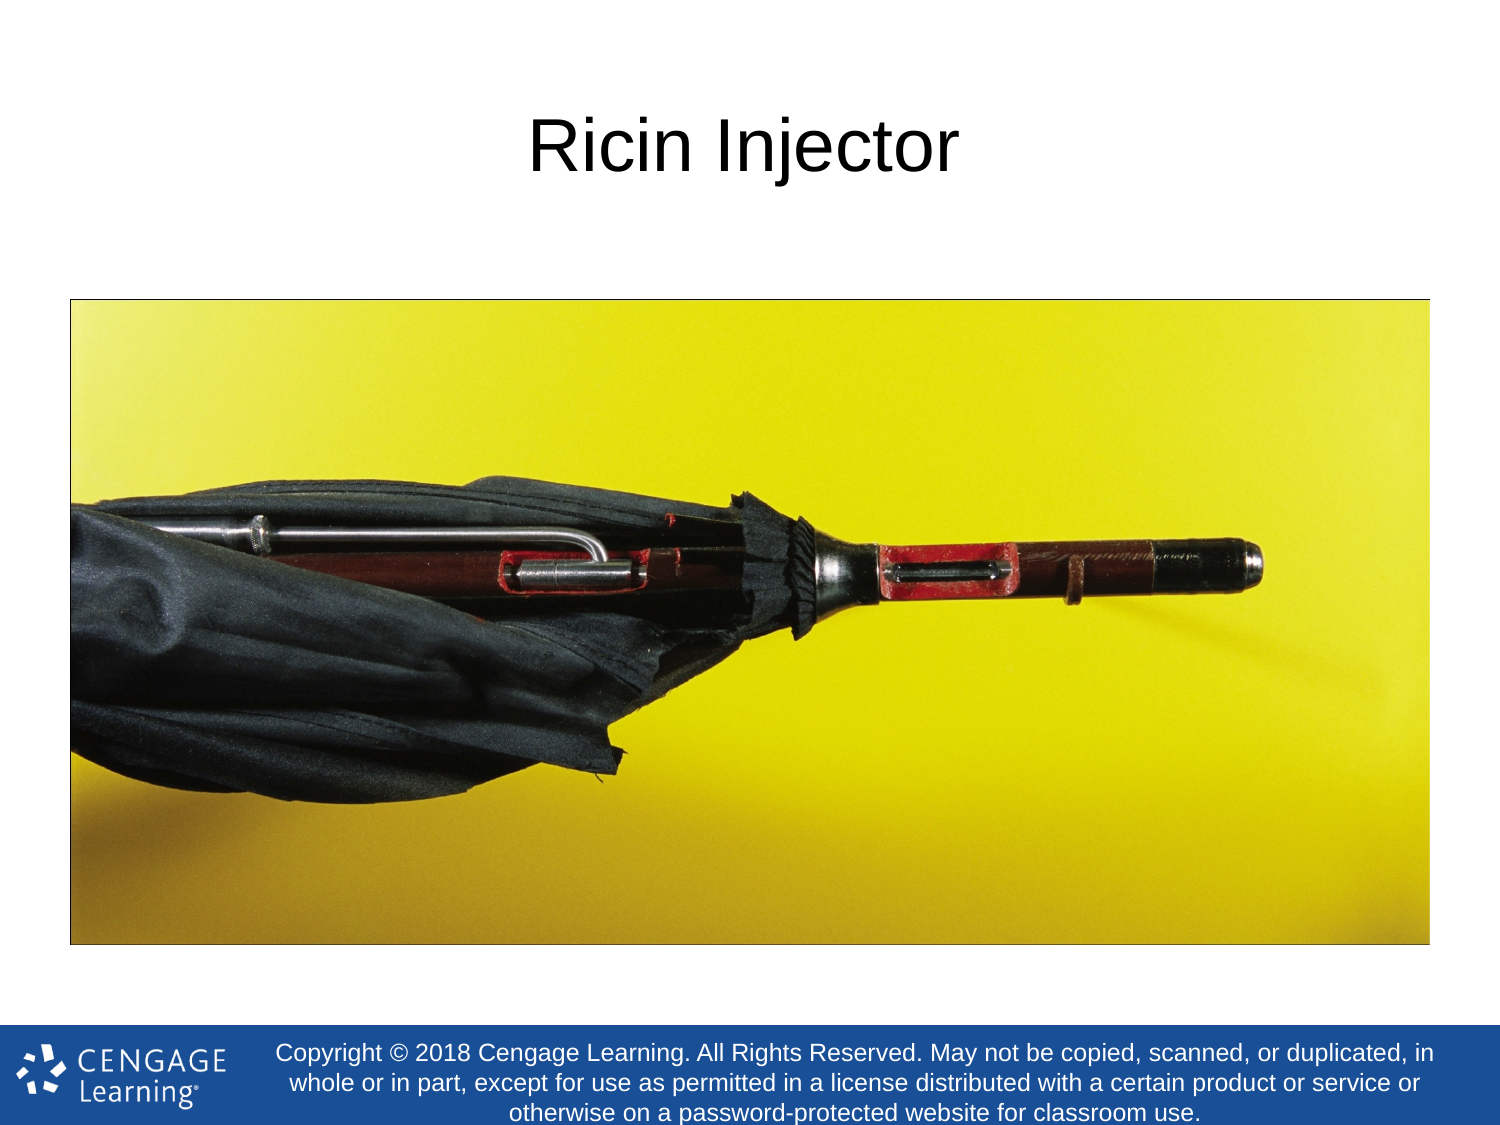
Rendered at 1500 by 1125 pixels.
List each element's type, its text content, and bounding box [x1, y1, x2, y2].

picture [70, 299, 1430, 946]
picture [12, 1040, 229, 1113]
title Ricin Injector [85, 58, 1403, 224]
